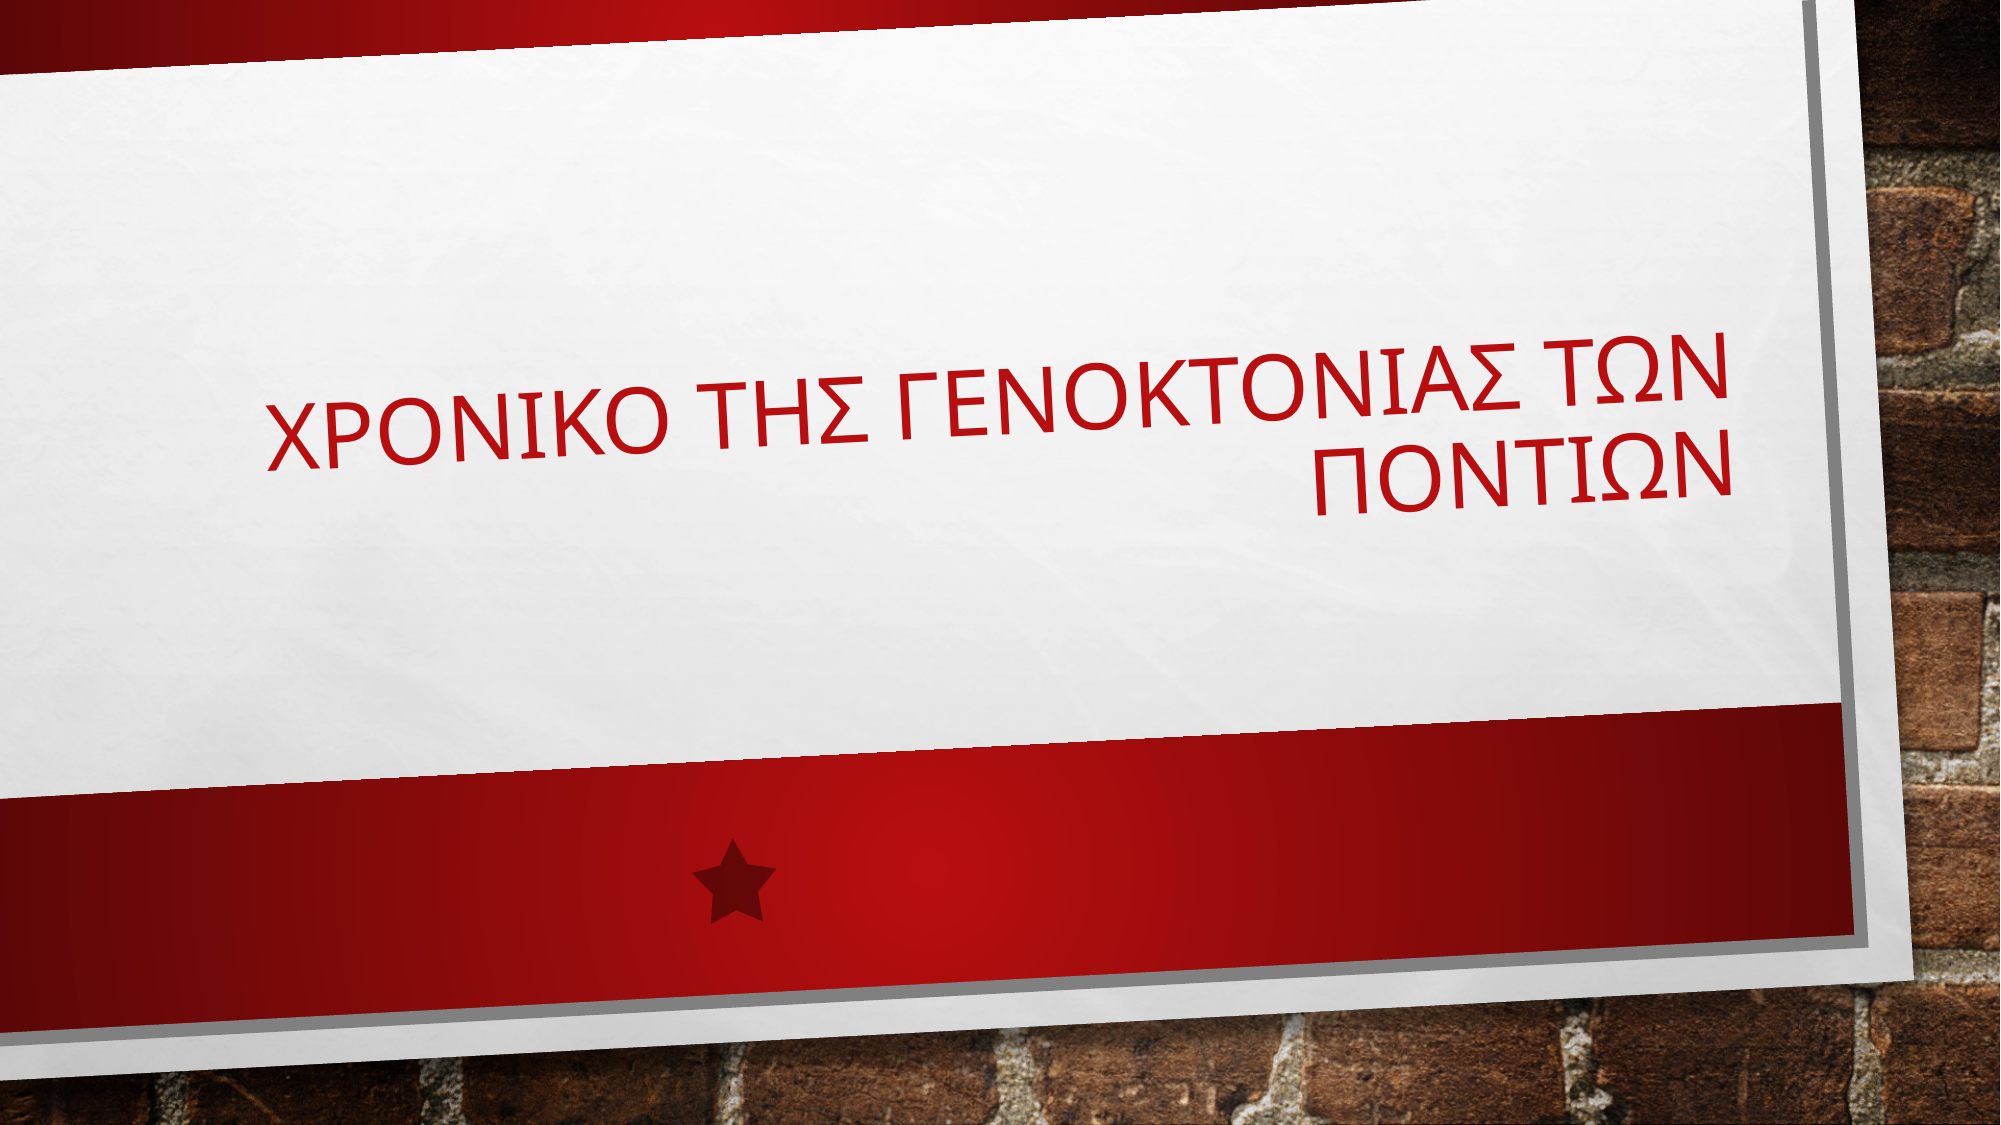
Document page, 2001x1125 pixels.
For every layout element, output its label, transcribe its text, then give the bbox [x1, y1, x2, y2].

title Χρονικο της γενοκτονιασ των ποντιων [135, 67, 1758, 605]
picture [0, 0, 2000, 1125]
